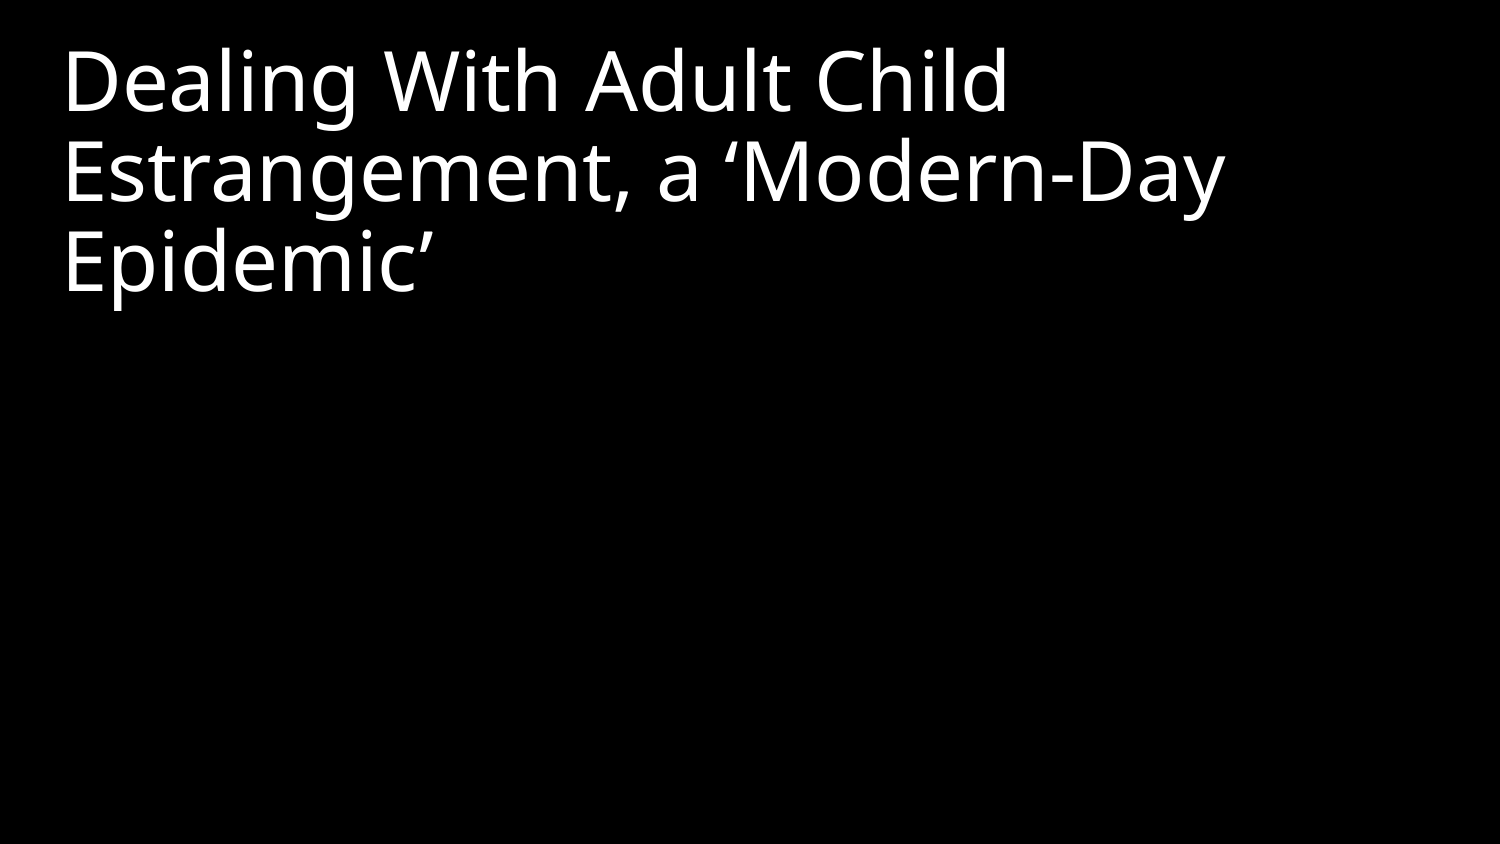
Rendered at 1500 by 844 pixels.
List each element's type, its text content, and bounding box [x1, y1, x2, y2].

subtitle Dealing With Adult Child Estrangement, a ‘Modern-Day Epidemic’ [50, 34, 1450, 797]
